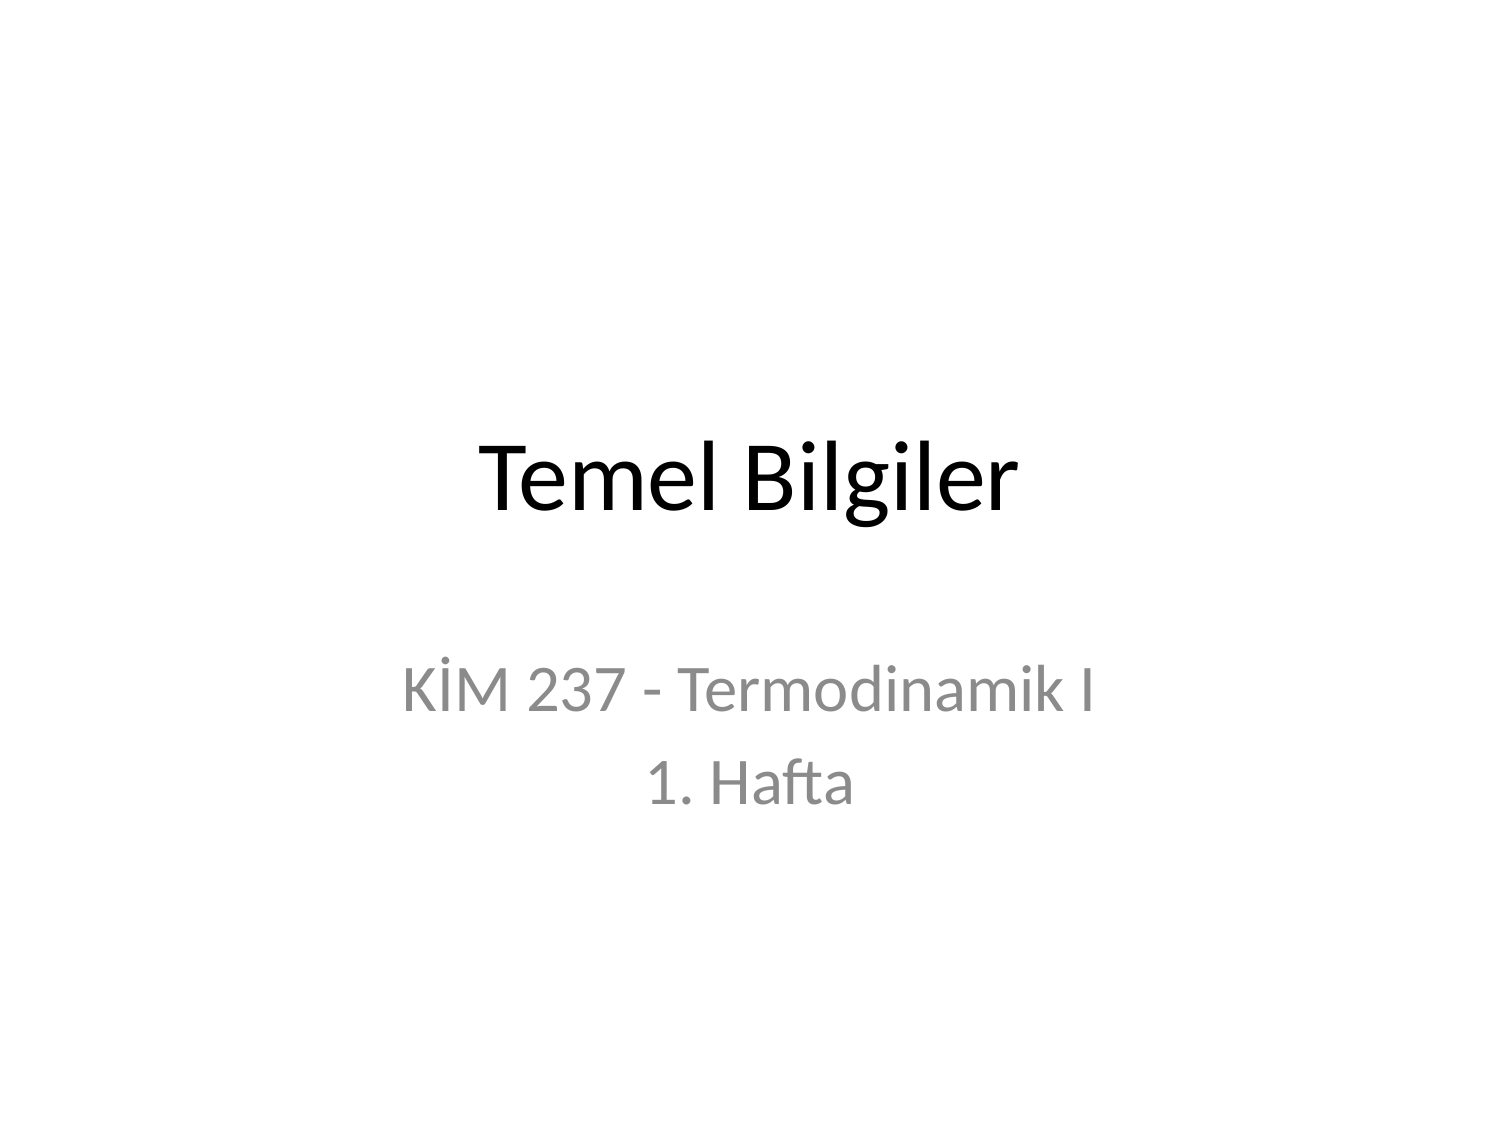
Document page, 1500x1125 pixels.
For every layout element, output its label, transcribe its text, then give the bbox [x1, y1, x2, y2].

title Temel Bilgiler [112, 349, 1388, 591]
subtitle KİM 237 - Termodinamik I 1. Hafta [225, 637, 1275, 925]
